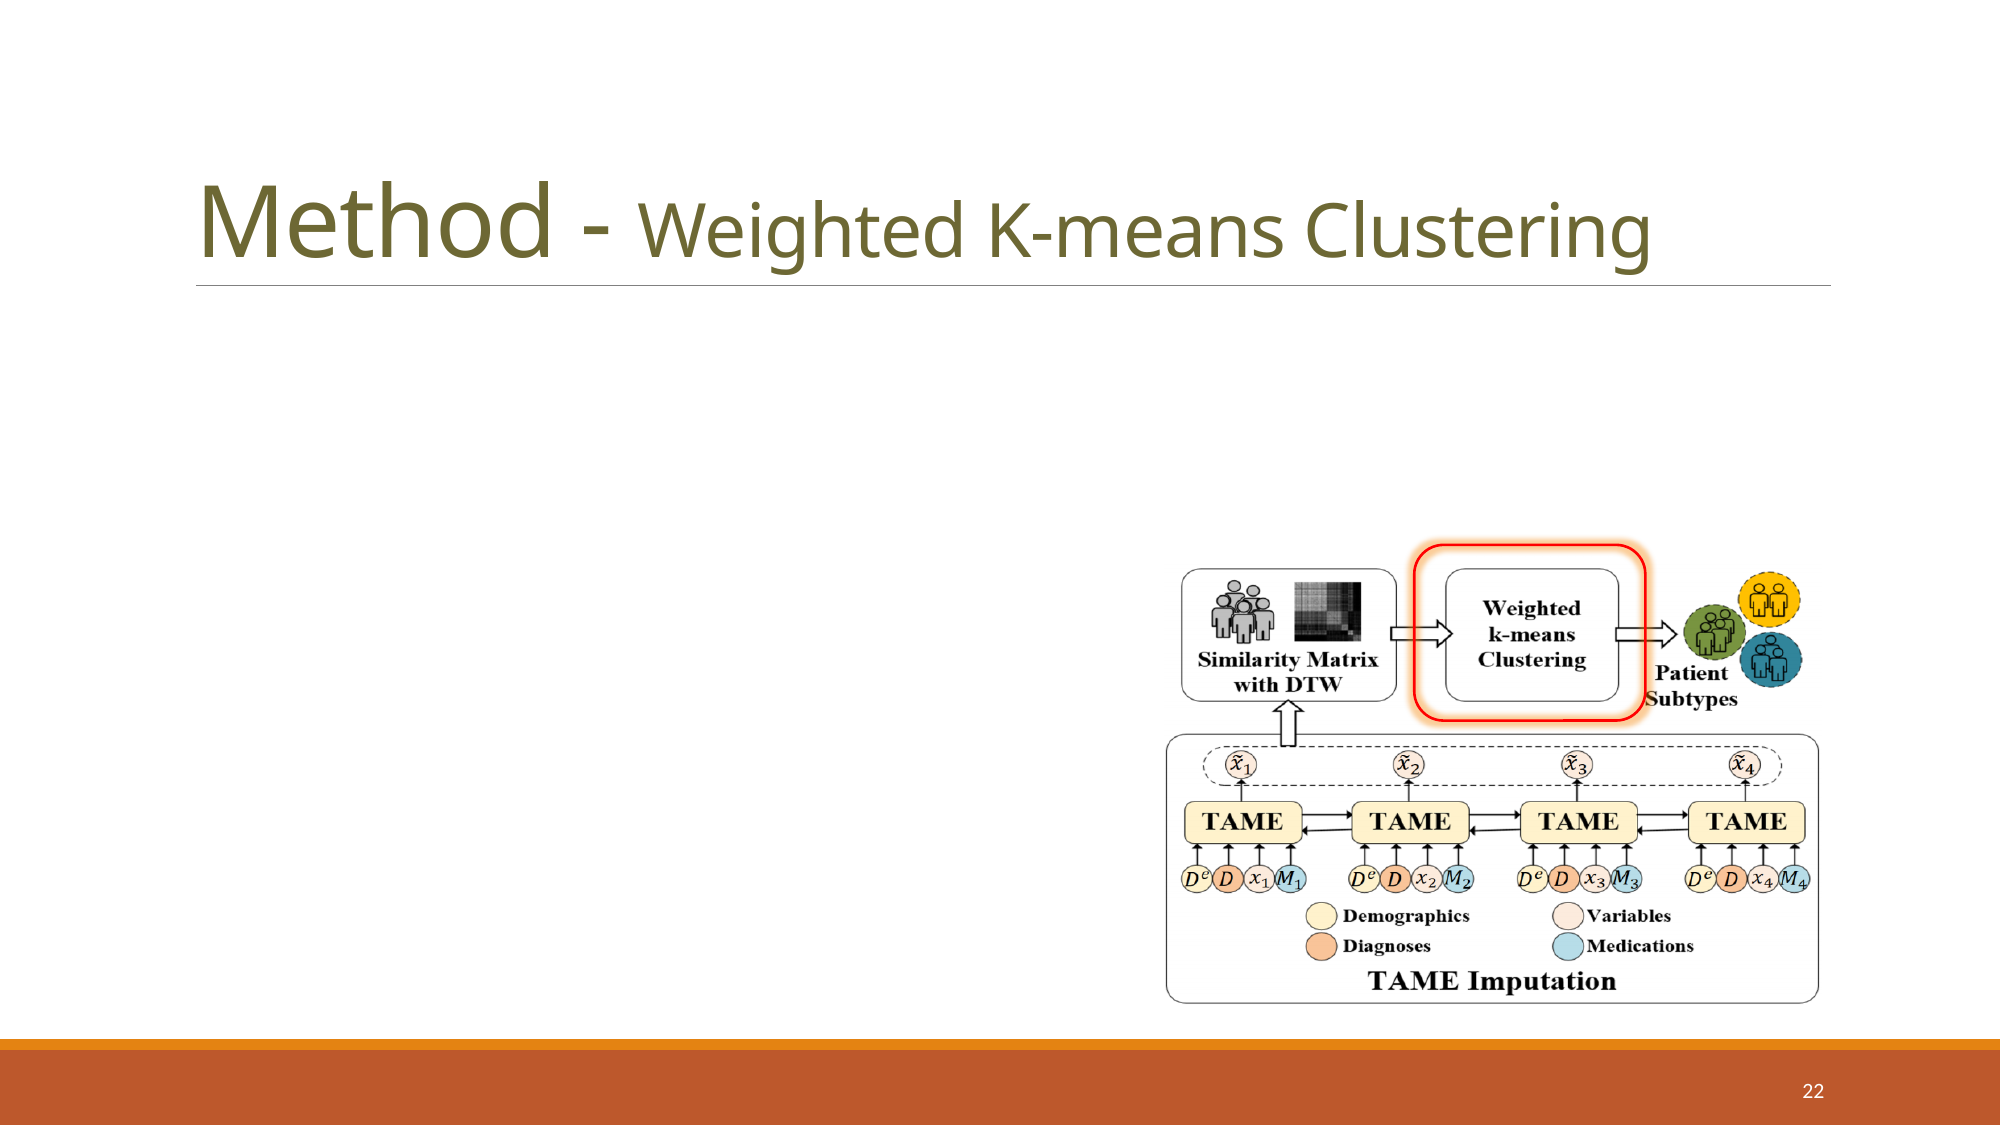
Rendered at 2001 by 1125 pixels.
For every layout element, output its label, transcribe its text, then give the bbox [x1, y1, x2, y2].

slide_number 22 [1624, 1059, 1840, 1120]
title Method - Weighted K-means Clustering [180, 47, 1830, 285]
picture [1154, 556, 1831, 1013]
text_box [1421, 543, 1639, 553]
